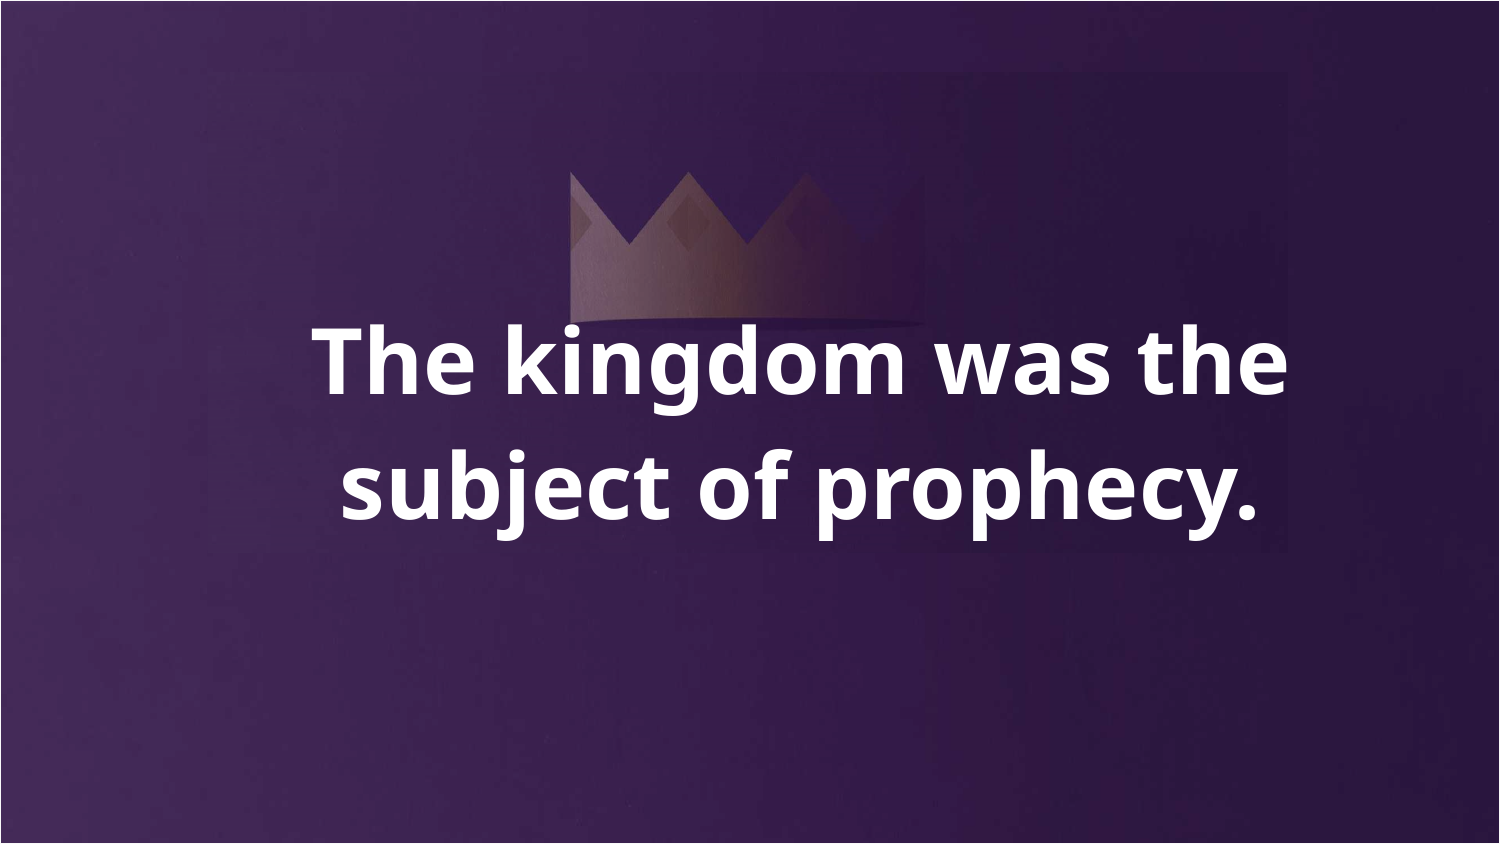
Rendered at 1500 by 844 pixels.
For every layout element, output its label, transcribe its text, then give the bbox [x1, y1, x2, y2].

title The kingdom was the subject of prophecy. [210, 0, 1392, 844]
